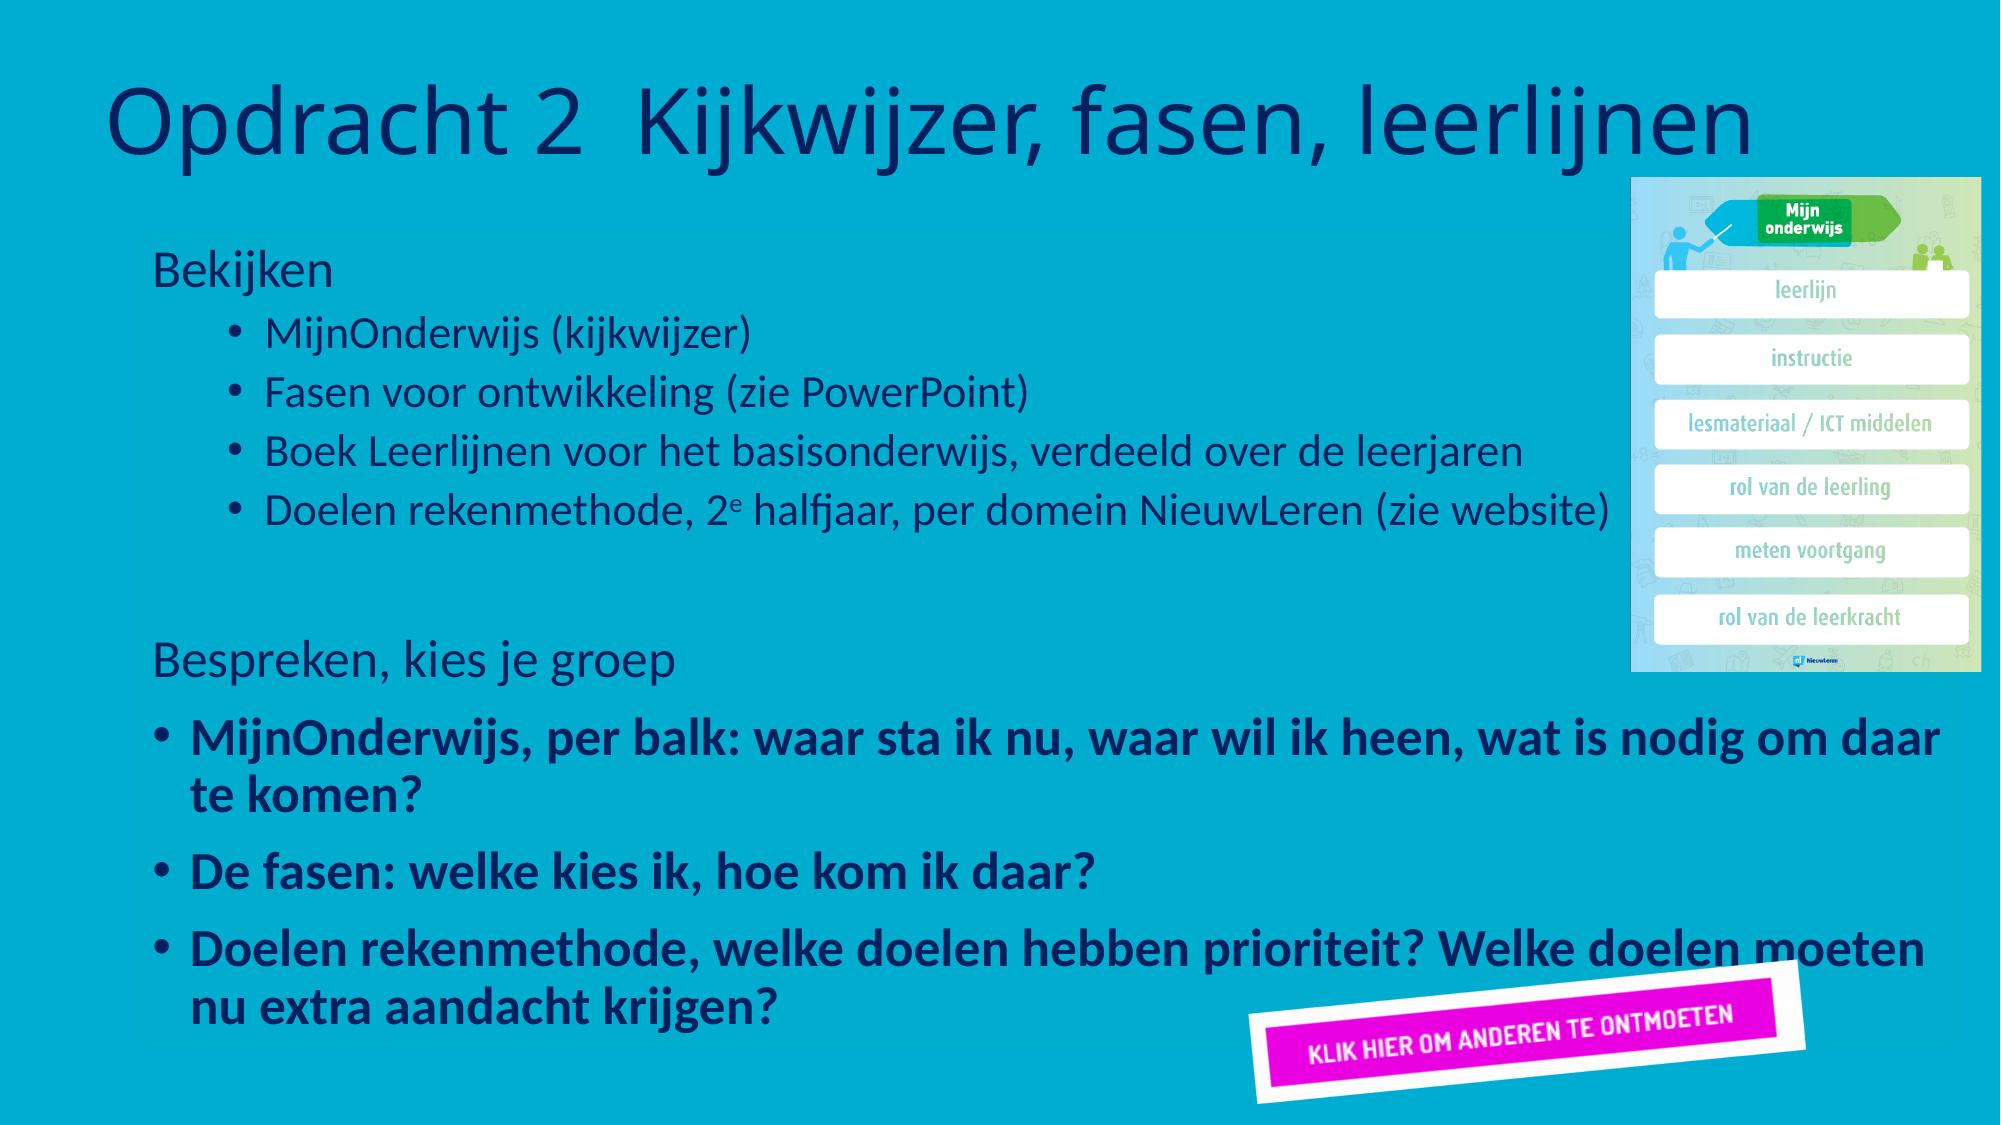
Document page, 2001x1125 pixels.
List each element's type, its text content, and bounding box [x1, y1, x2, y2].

picture [1249, 960, 1805, 1103]
picture [1630, 177, 1982, 672]
list Bekijken MijnOnderwijs (kijkwijzer) Fasen voor ontwikkeling (zie PowerPoint) Boek Leerlijnen voor het basisonderwijs, verdeeld over de leerjaren Doelen rekenmethode, 2e halfjaar, per domein NieuwLeren (zie website) Bespreken, kies je groep MijnOnderwijs, per balk: waar sta ik nu, waar wil ik heen, wat is nodig om daar te komen? De fasen: welke kies ik, hoe kom ik daar? Doelen rekenmethode, welke doelen hebben prioriteit? Welke doelen moeten nu extra aandacht krijgen? [137, 233, 1959, 1048]
title Opdracht 2 Kijkwijzer, fasen, leerlijnen [89, 16, 1911, 234]
